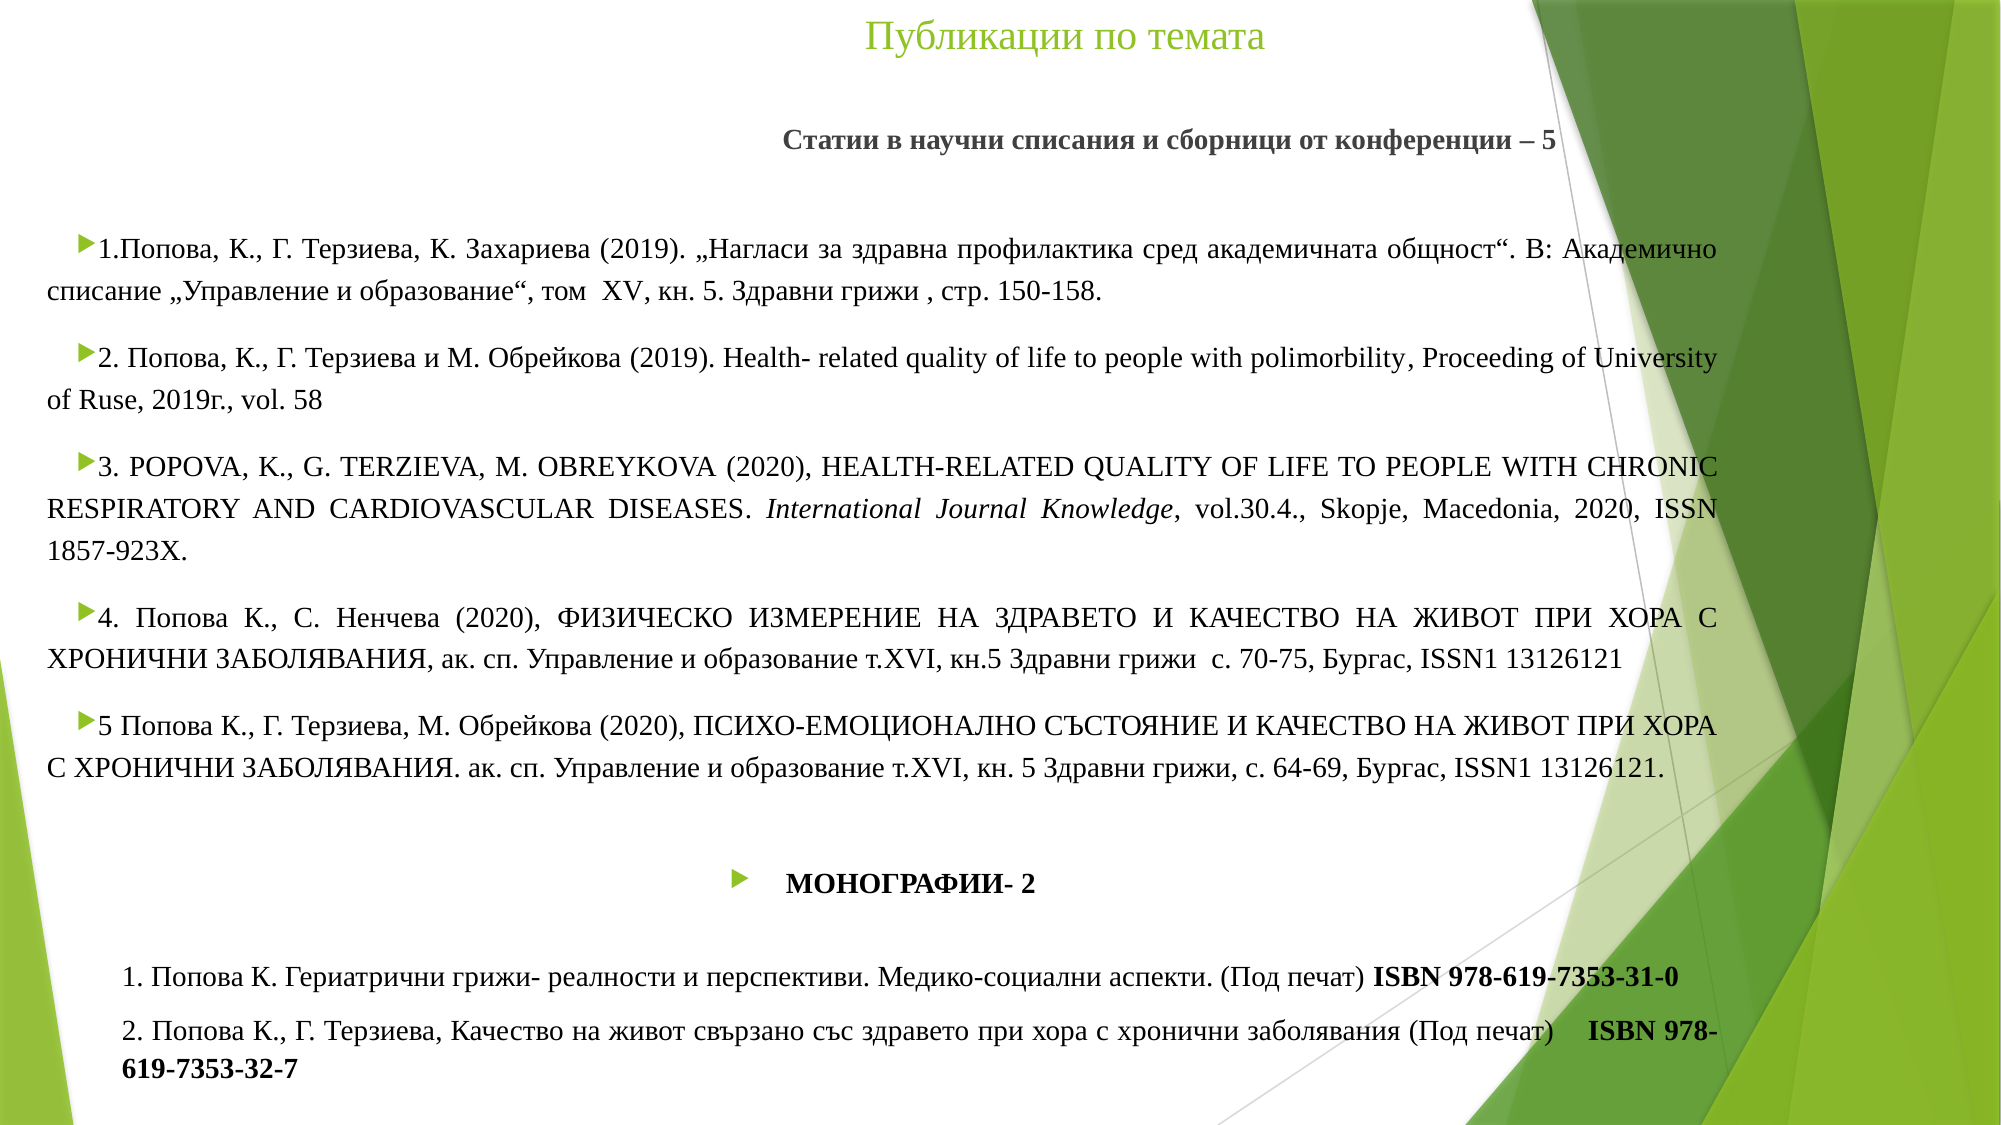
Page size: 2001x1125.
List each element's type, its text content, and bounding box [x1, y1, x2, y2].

title Публикации по темата [243, 0, 1887, 138]
list Статии в научни списания и сборници от конференции – 5 1.Попова, К., Г. Терзиева, К. Захариева (2019). „Нагласи за здравна профилактика сред академичната общност“. В: Академично списание „Управление и образование“, том XV, кн. 5. Здравни грижи , стр. 150-158. 2. Попова, К., Г. Терзиева и М. Обрейкова (2019). Health- related quality of life to people with polimorbility, Proceeding of University of Ruse, 2019г., vol. 58 3. Popova, K., G. Terzieva, M. Obreykova (2020), HEALTH-RELATED QUALITY OF LIFE TO PEOPLE with chronic respiratory and cardiovascular diseases. International Journal Knowledge, vol.30.4., Skopje, Macedonia, 2020, ISSN 1857-923X. 4. Попова К., С. Ненчева (2020), ФИЗИЧЕСКО ИЗМЕРЕНИЕ НА ЗДРАВЕТО И КАЧЕСТВО НА ЖИВОТ ПРИ ХОРА С ХРОНИЧНИ ЗАБОЛЯВАНИЯ, ак. сп. Управление и образование т.XVI, кн.5 Здравни грижи с. 70-75, Бургас, ISSN1 13126121 5 Попова К., Г. Терзиева, М. Обрейкова (2020), ПСИХО-ЕМОЦИОНАЛНО СЪСТОЯНИЕ И КАЧЕСТВО НА ЖИВОТ ПРИ ХОРА С ХРОНИЧНИ ЗАБОЛЯВАНИЯ. ак. сп. Управление и образование т.XVI, кн. 5 Здравни грижи, с. 64-69, Бургас, ISSN1 13126121. МОНОГРАФИИ- 2 1. Попова К. Гериатрични грижи- реалности и перспективи. Медико-социални аспекти. (Под печат) ISBN 978-619-7353-31-0 2. Попова К., Г. Терзиева, Качество на живот свързано със здравето при хора с хронични заболявания (Под печат) ISBN 978-619-7353-32-7 [31, 113, 1734, 1125]
